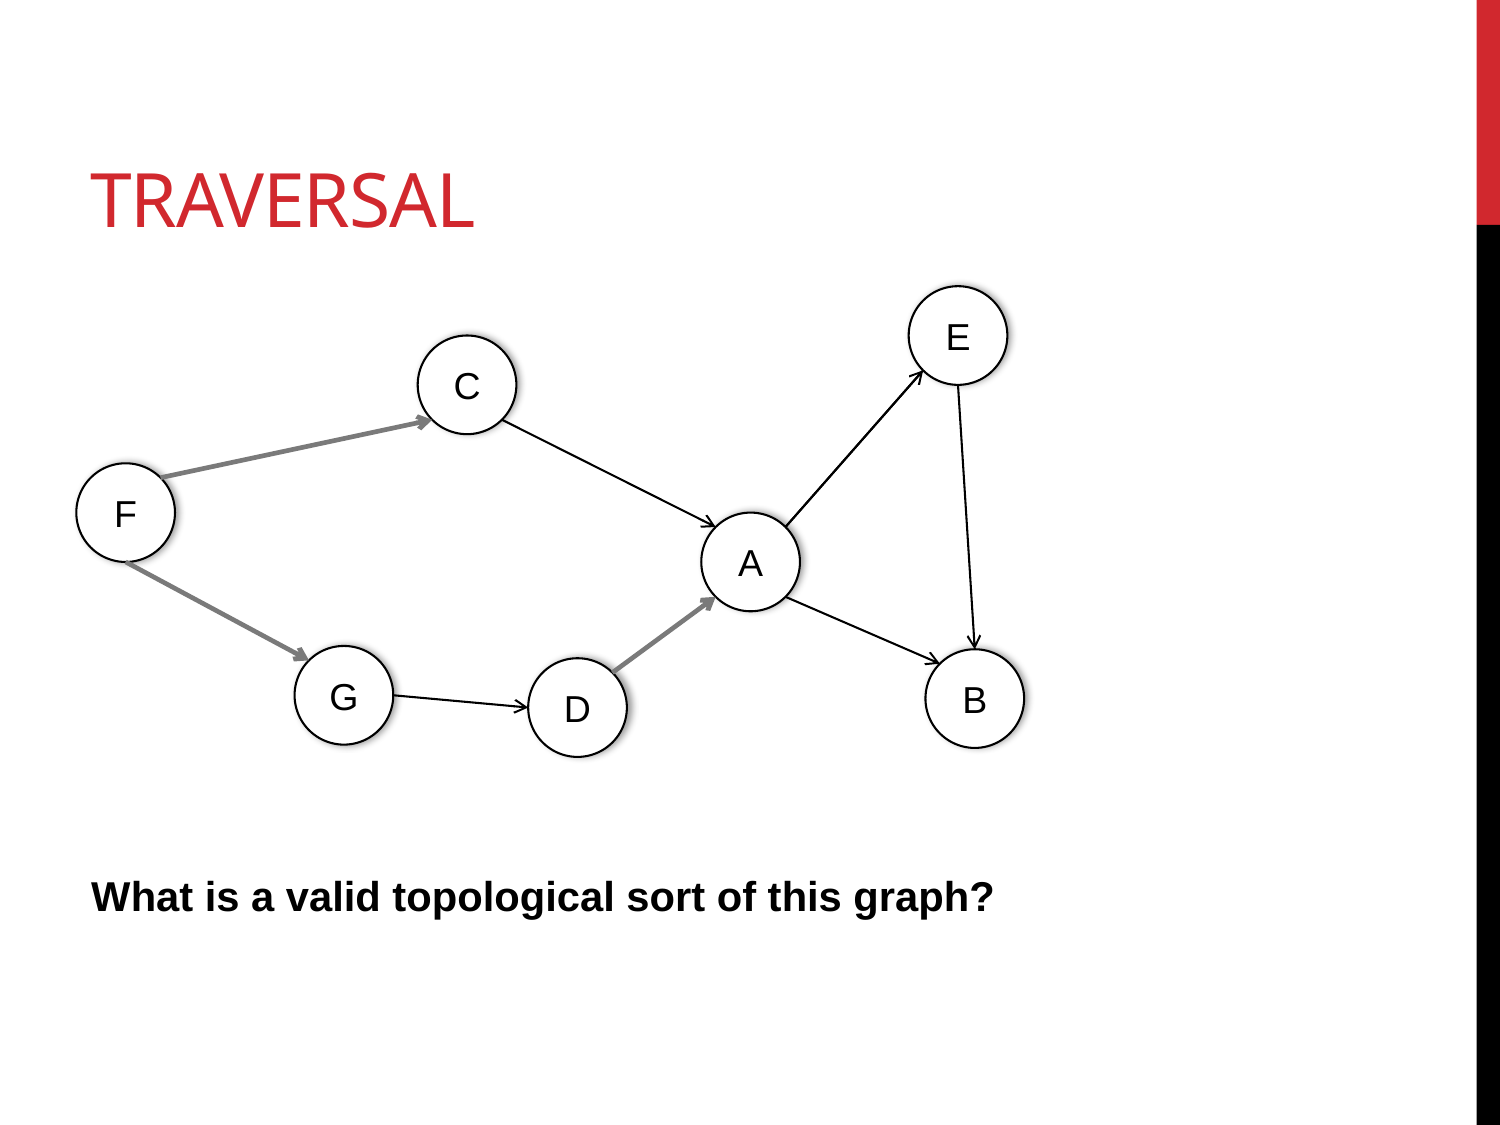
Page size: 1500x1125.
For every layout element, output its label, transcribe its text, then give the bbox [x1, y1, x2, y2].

text_box F [75, 462, 177, 563]
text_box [501, 419, 717, 528]
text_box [957, 384, 976, 650]
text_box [125, 561, 310, 661]
text_box B [924, 649, 1026, 749]
text_box G [293, 644, 395, 746]
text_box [159, 419, 433, 479]
text_box C [416, 334, 518, 436]
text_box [784, 596, 941, 665]
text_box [392, 694, 529, 709]
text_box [611, 596, 717, 674]
title Traversal [75, 25, 1025, 250]
list What is a valid topological sort of this graph? [76, 862, 1327, 1125]
text_box A [700, 511, 801, 613]
text_box D [527, 657, 628, 758]
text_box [784, 369, 924, 528]
text_box E [907, 285, 1009, 386]
